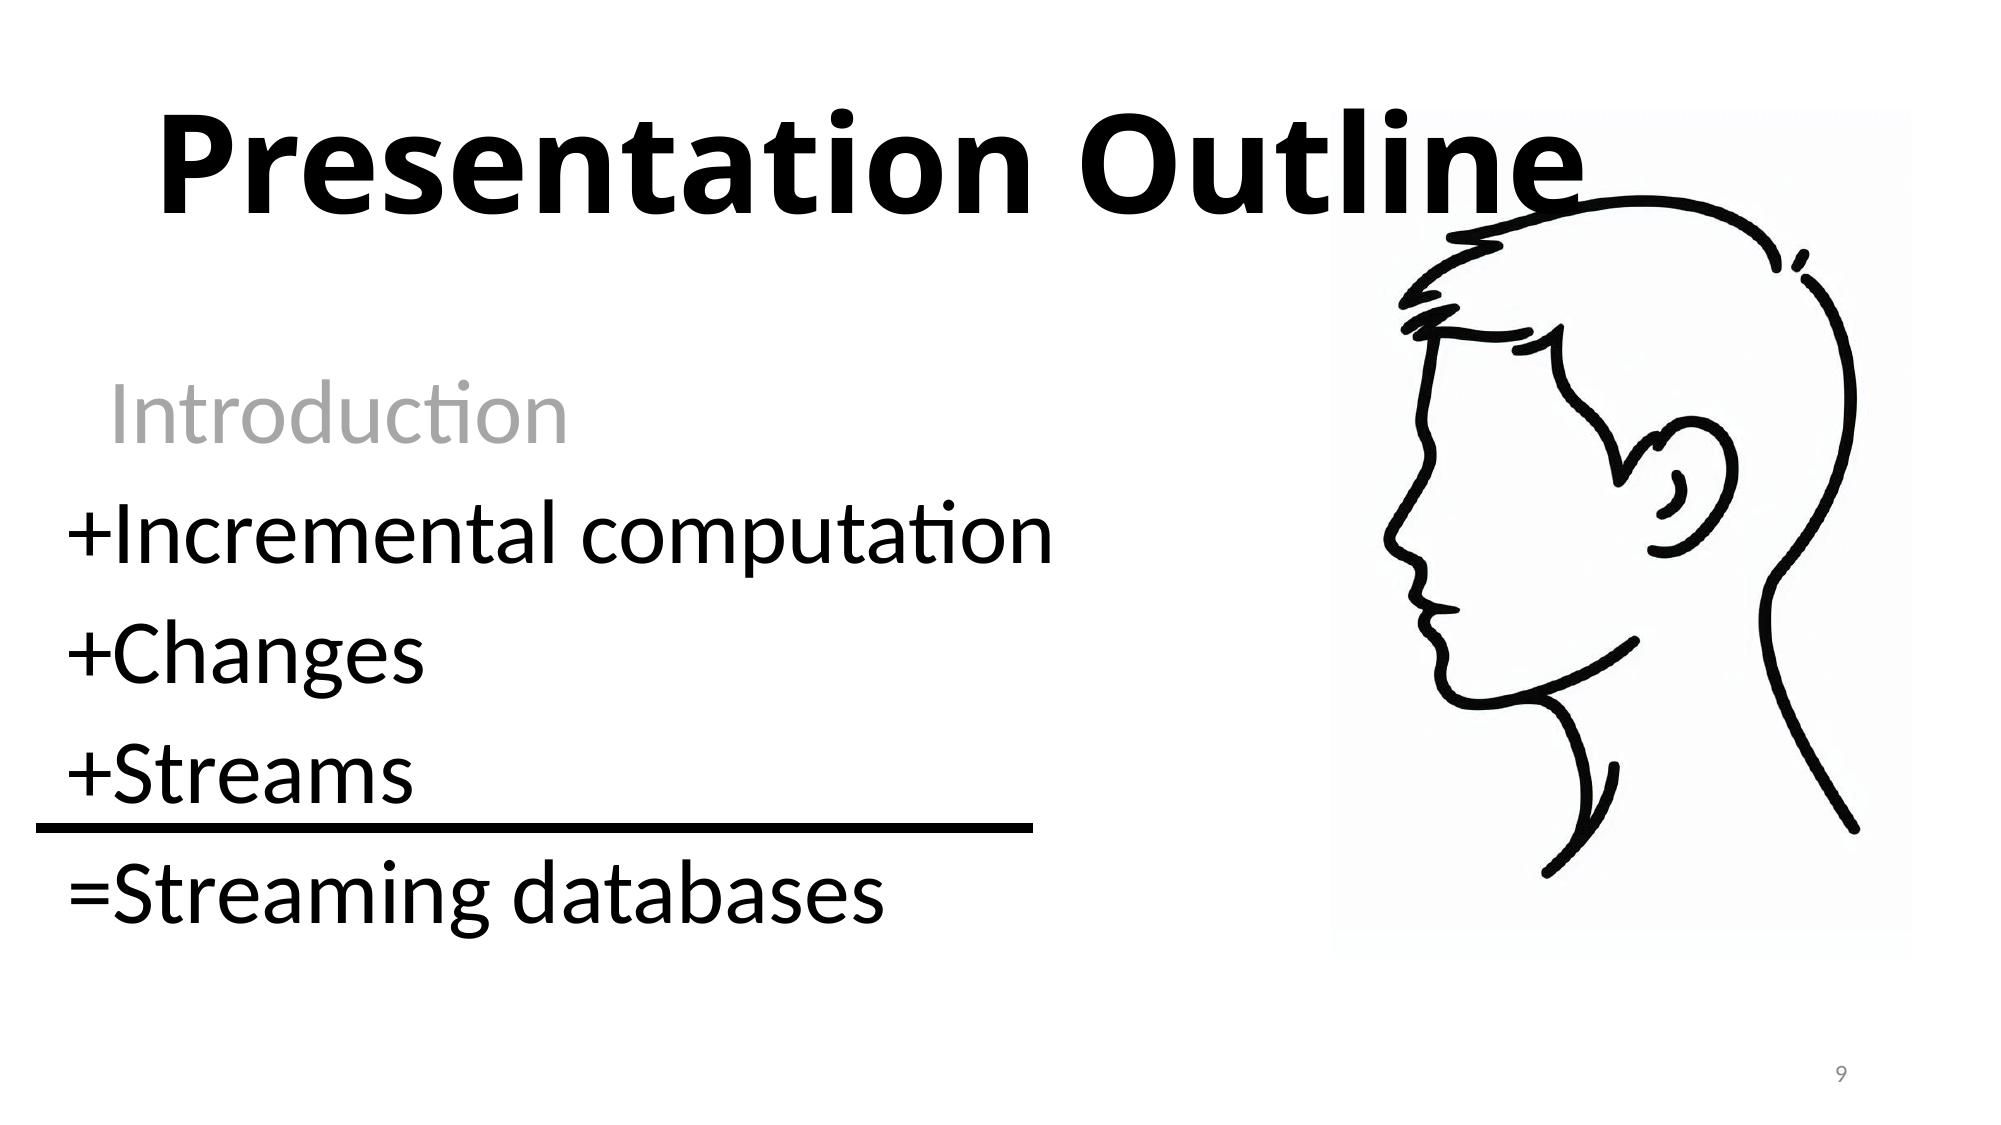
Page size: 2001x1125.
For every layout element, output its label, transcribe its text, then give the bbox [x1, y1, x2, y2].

list Introduction +Incremental computation +Changes +Streams =Streaming databases [52, 356, 1863, 1014]
slide_number 9 [1798, 1042, 1863, 1103]
title Presentation Outline [137, 59, 1863, 278]
picture [1331, 111, 1912, 958]
